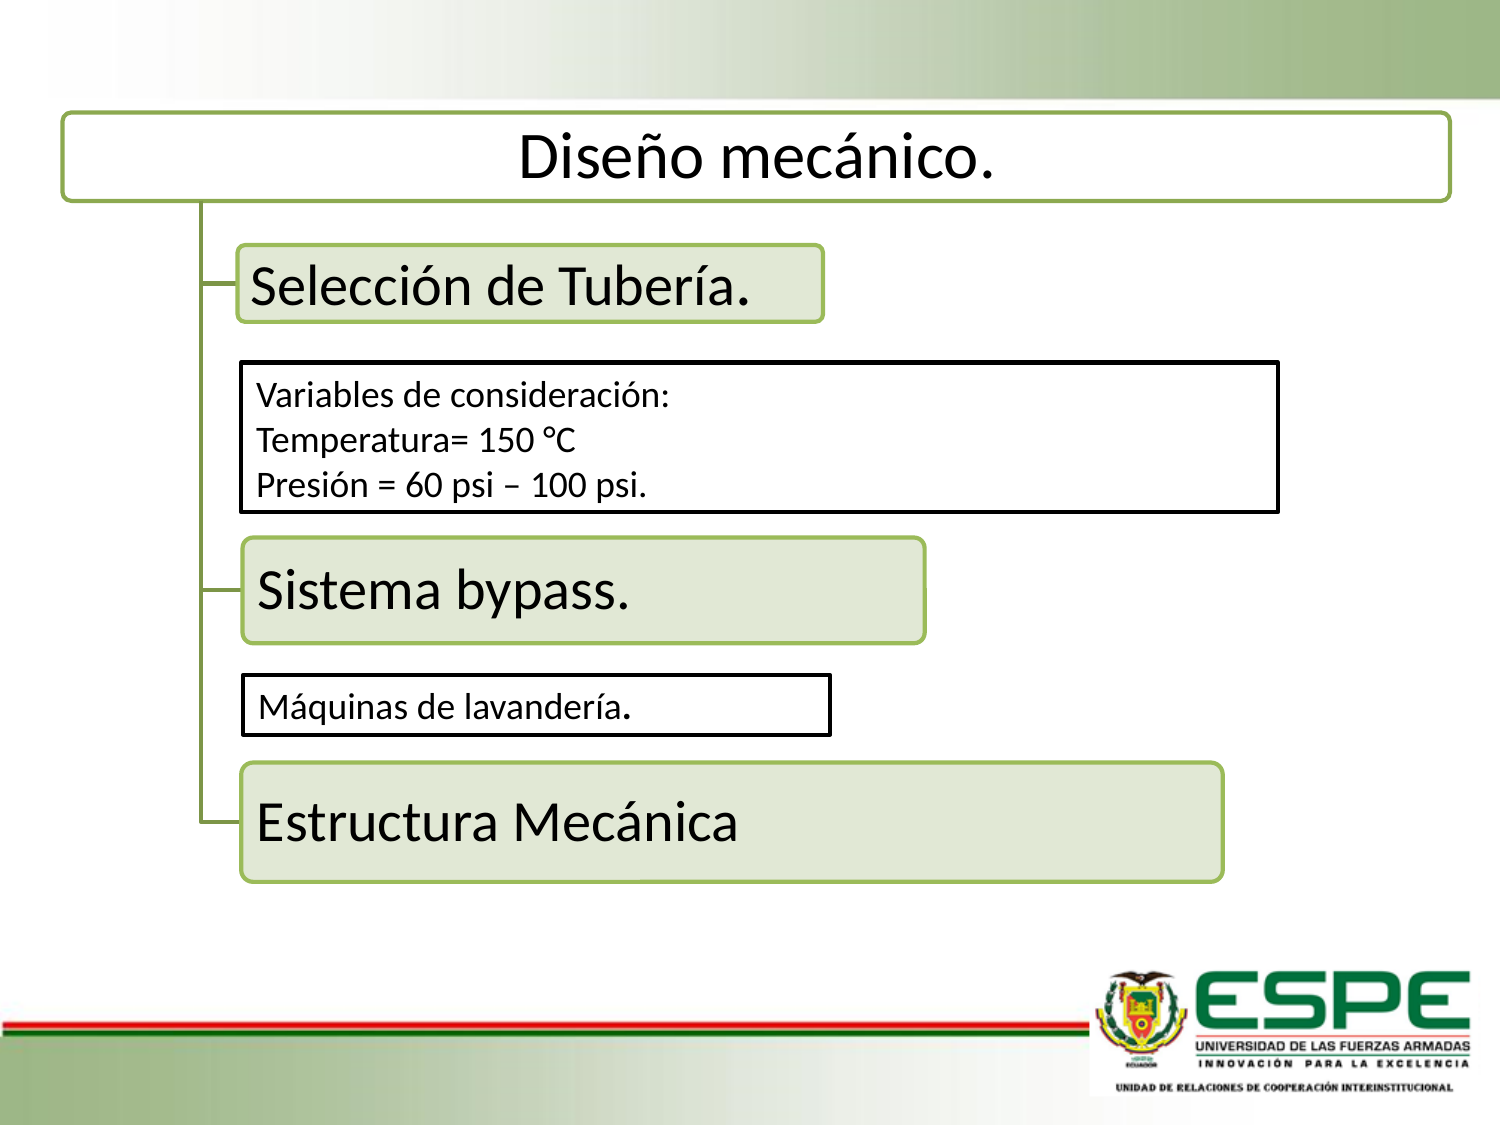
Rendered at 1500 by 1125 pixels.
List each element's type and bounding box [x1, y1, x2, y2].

list [62, 112, 1451, 951]
picture [0, 0, 1500, 1125]
